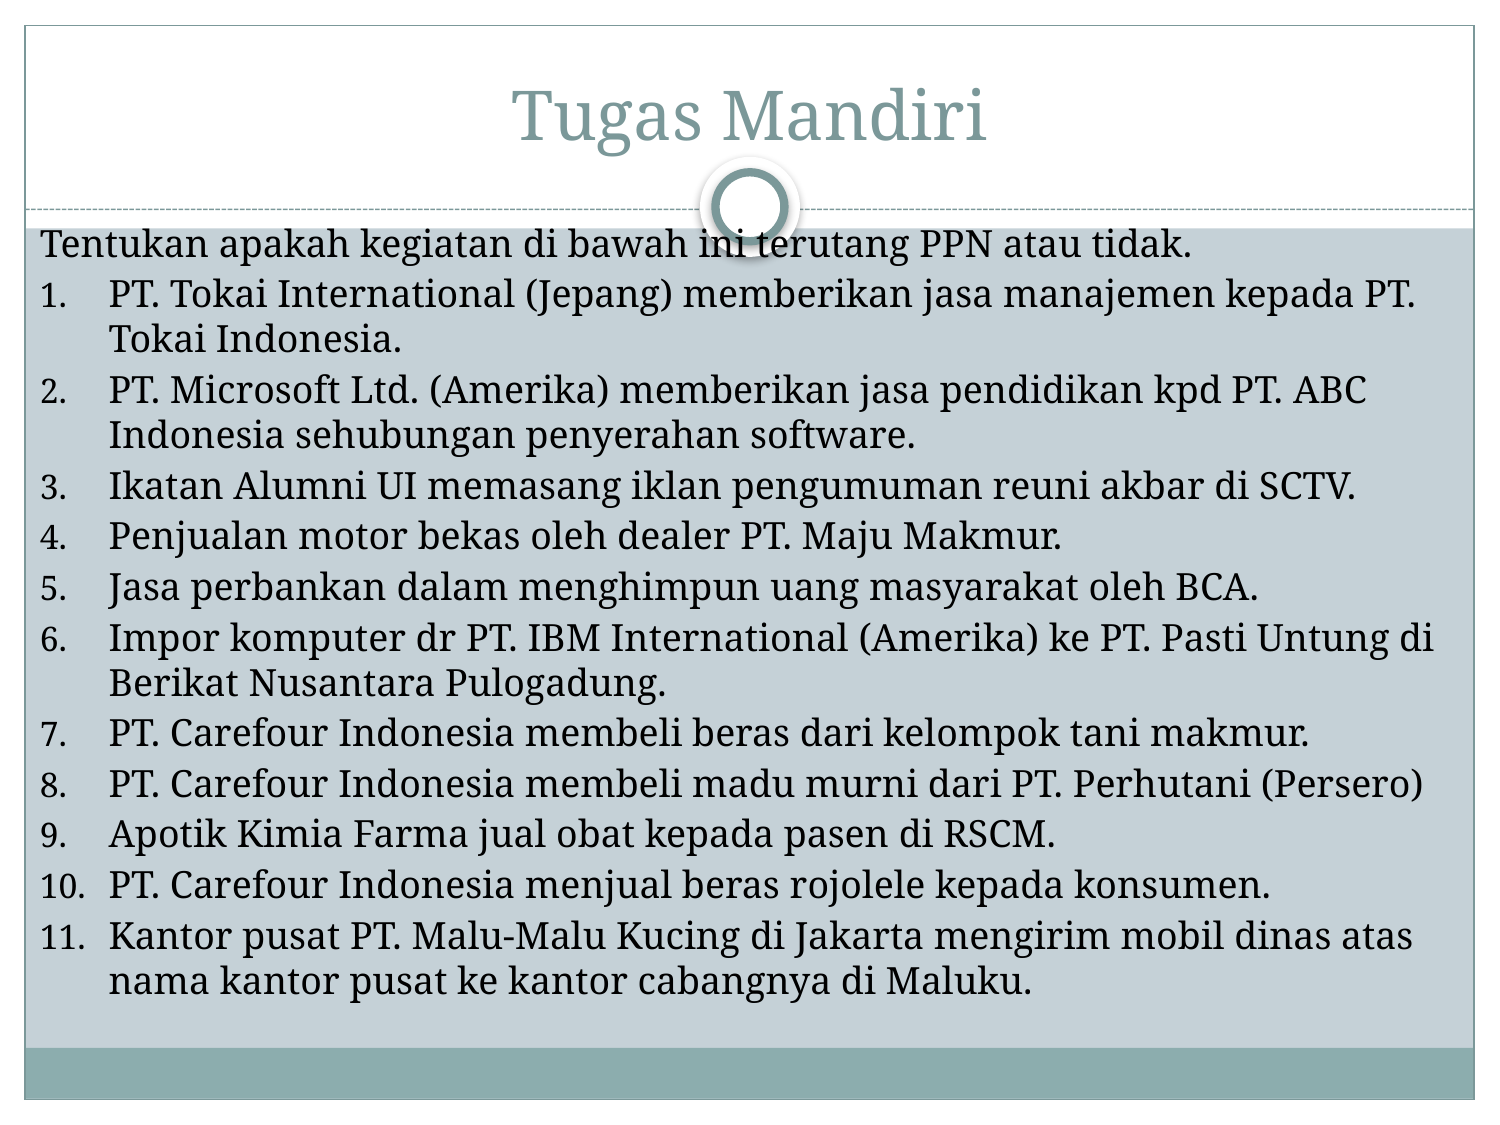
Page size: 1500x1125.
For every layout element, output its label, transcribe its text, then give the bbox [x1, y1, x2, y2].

list Tentukan apakah kegiatan di bawah ini terutang PPN atau tidak. PT. Tokai International (Jepang) memberikan jasa manajemen kepada PT. Tokai Indonesia. PT. Microsoft Ltd. (Amerika) memberikan jasa pendidikan kpd PT. ABC Indonesia sehubungan penyerahan software. Ikatan Alumni UI memasang iklan pengumuman reuni akbar di SCTV. Penjualan motor bekas oleh dealer PT. Maju Makmur. Jasa perbankan dalam menghimpun uang masyarakat oleh BCA. Impor komputer dr PT. IBM International (Amerika) ke PT. Pasti Untung di Berikat Nusantara Pulogadung. PT. Carefour Indonesia membeli beras dari kelompok tani makmur. PT. Carefour Indonesia membeli madu murni dari PT. Perhutani (Persero) Apotik Kimia Farma jual obat kepada pasen di RSCM. PT. Carefour Indonesia menjual beras rojolele kepada konsumen. Kantor pusat PT. Malu-Malu Kucing di Jakarta mengirim mobil dinas atas nama kantor pusat ke kantor cabangnya di Maluku. [24, 212, 1485, 1113]
title Tugas Mandiri [49, 37, 1450, 162]
